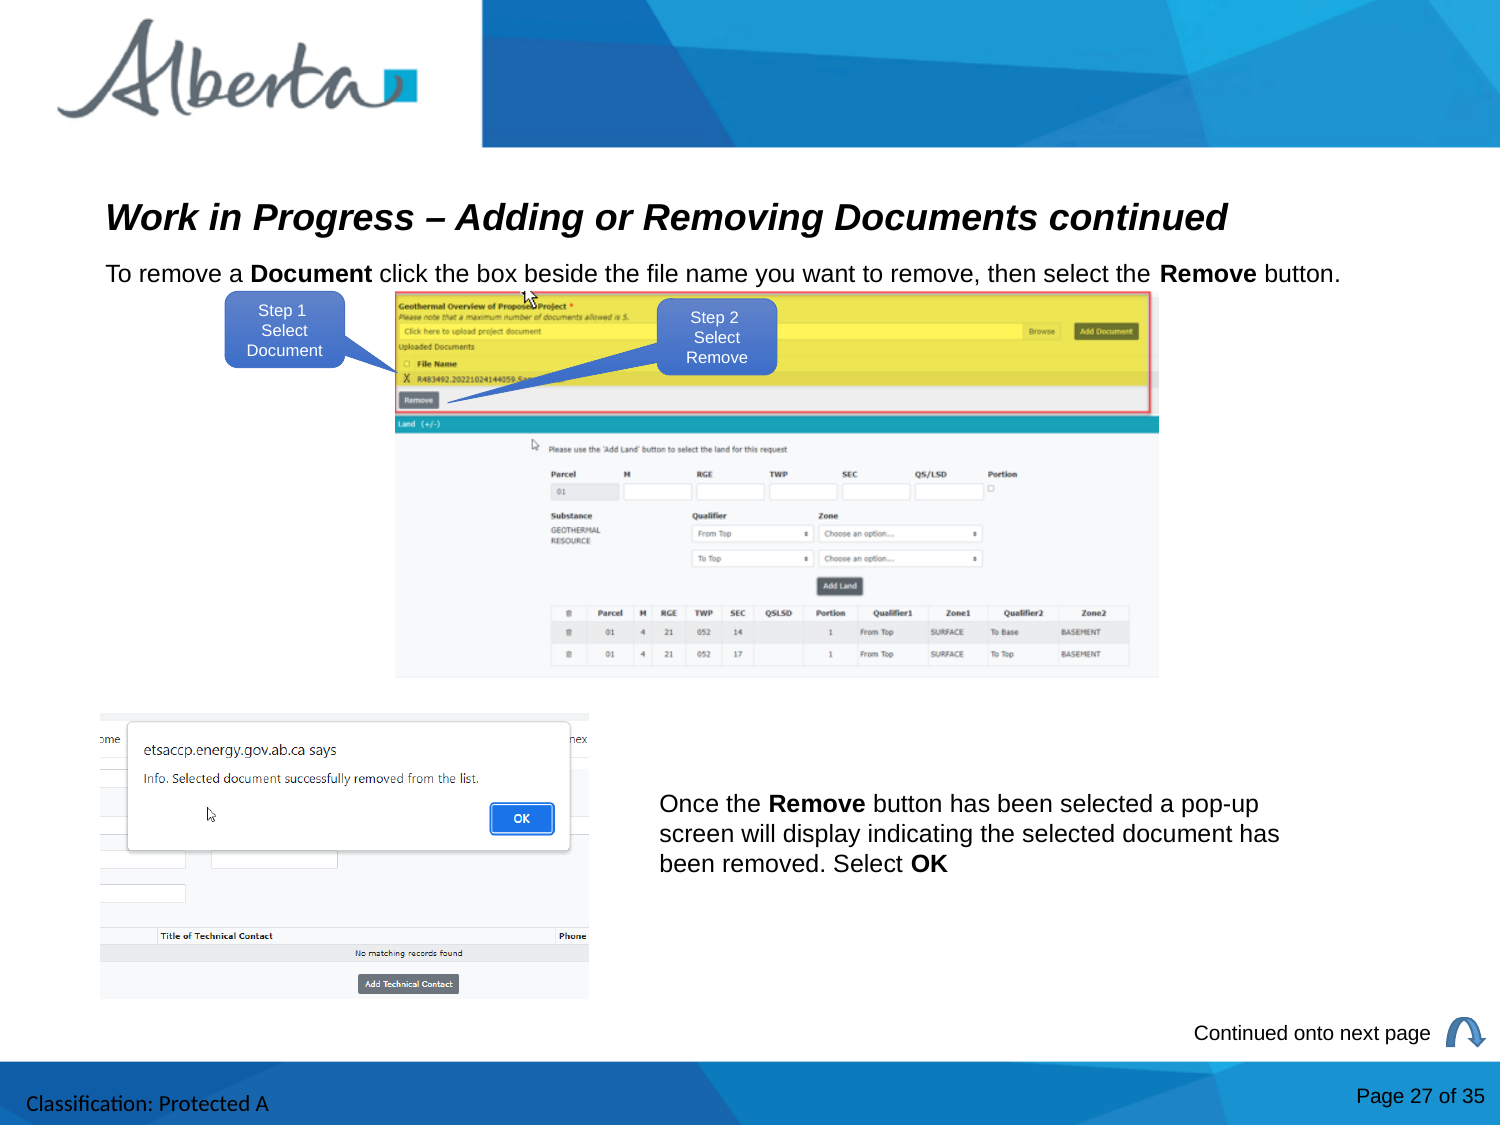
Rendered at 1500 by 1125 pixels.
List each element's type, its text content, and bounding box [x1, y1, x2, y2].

text_box Work in Progress – Adding or Removing Documents continued [90, 185, 1464, 246]
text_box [1177, 1011, 1485, 1053]
slide_number Page 27 of 35 [1162, 1065, 1500, 1125]
text_box To remove a Document click the box beside the file name you want to remove, then select the Remove button. [90, 249, 1473, 295]
text_box Once the Remove button has been selected a pop-up screen will display indicating the selected document has been removed. Select OK [644, 780, 1300, 886]
picture [0, 0, 1500, 1125]
text_box Step 1 Select Document [224, 290, 395, 373]
